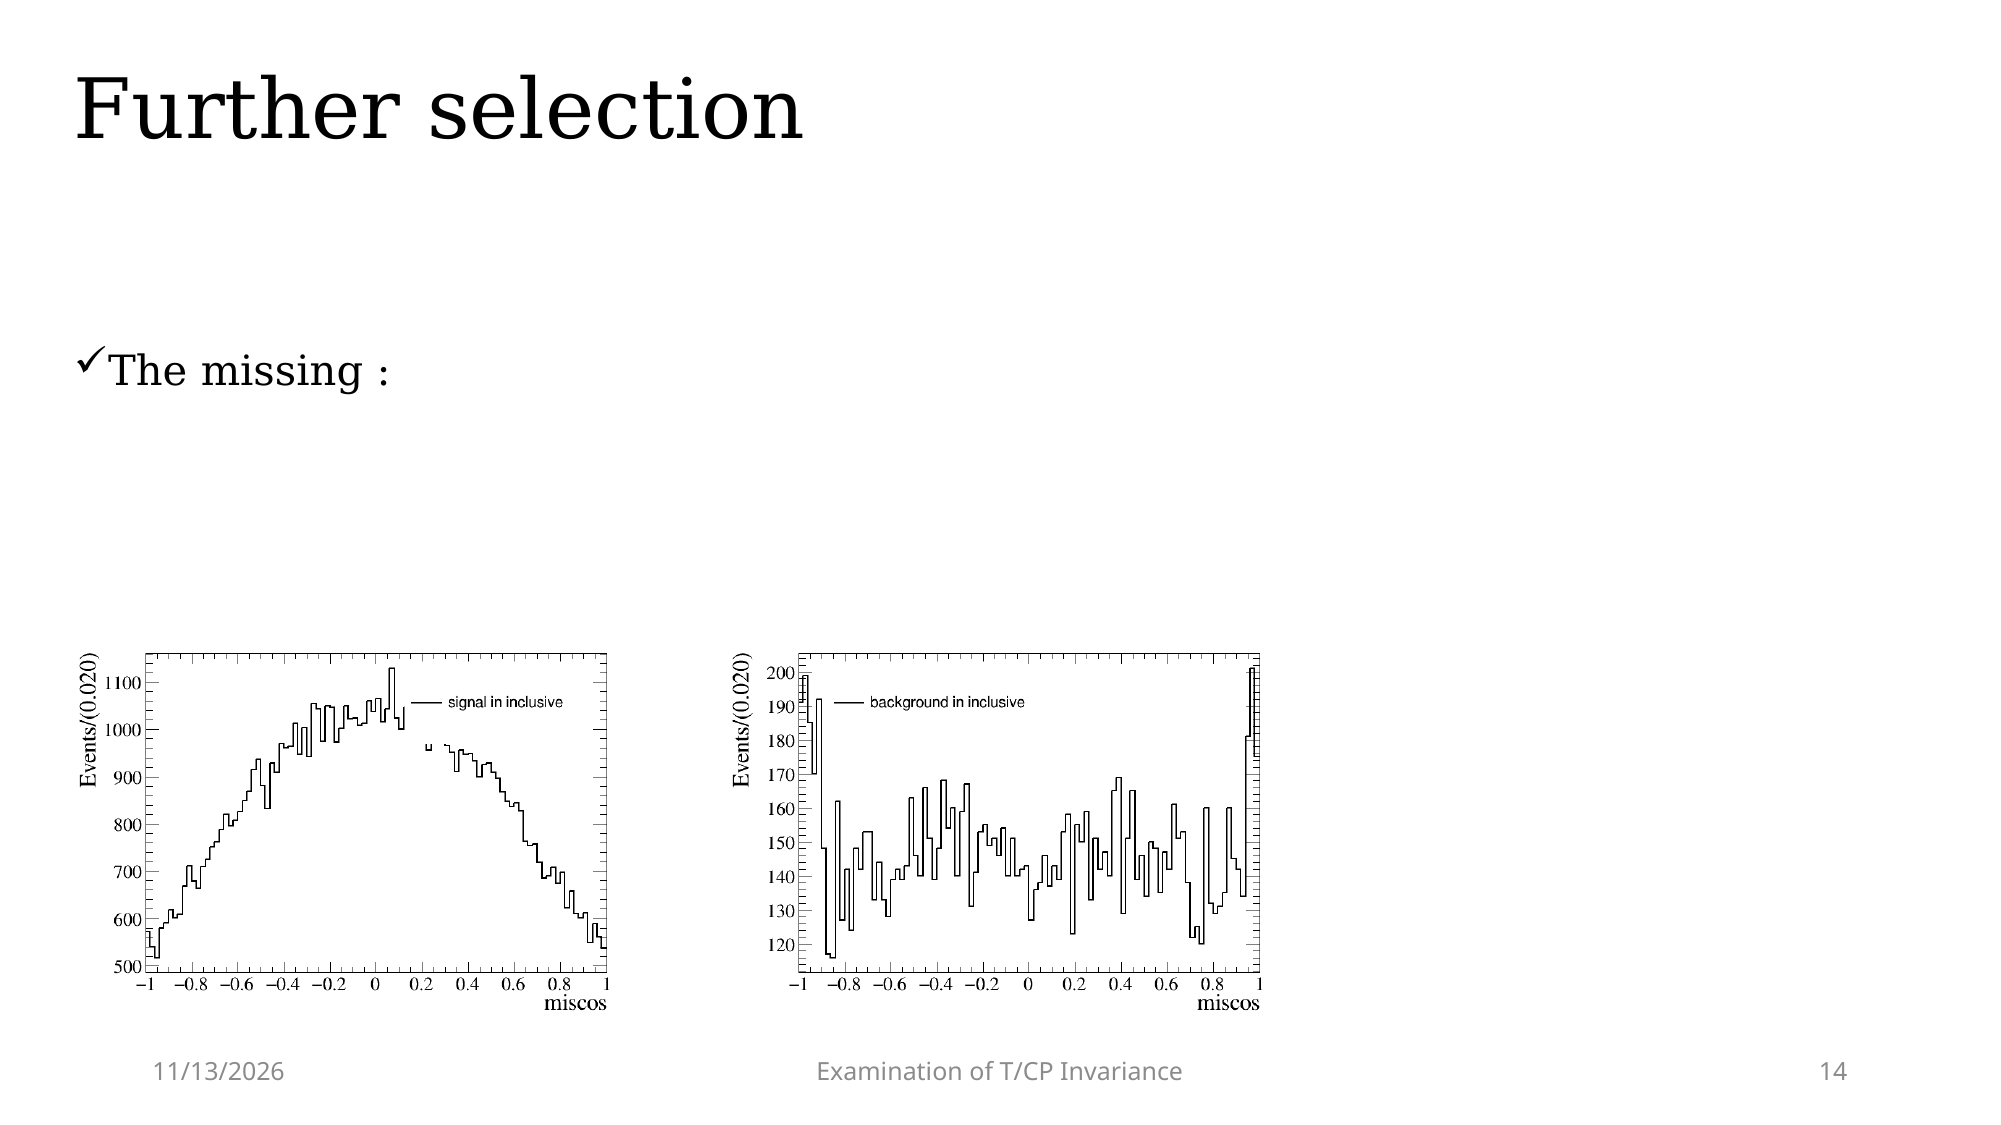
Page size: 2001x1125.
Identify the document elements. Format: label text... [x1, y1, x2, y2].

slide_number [137, 1042, 588, 1103]
picture [712, 619, 1288, 1034]
footer Examination of T/CP Invariance [662, 1042, 1338, 1103]
slide_number 14 [1412, 1042, 1863, 1103]
picture [59, 619, 635, 1034]
title Further selection [59, 10, 1281, 214]
